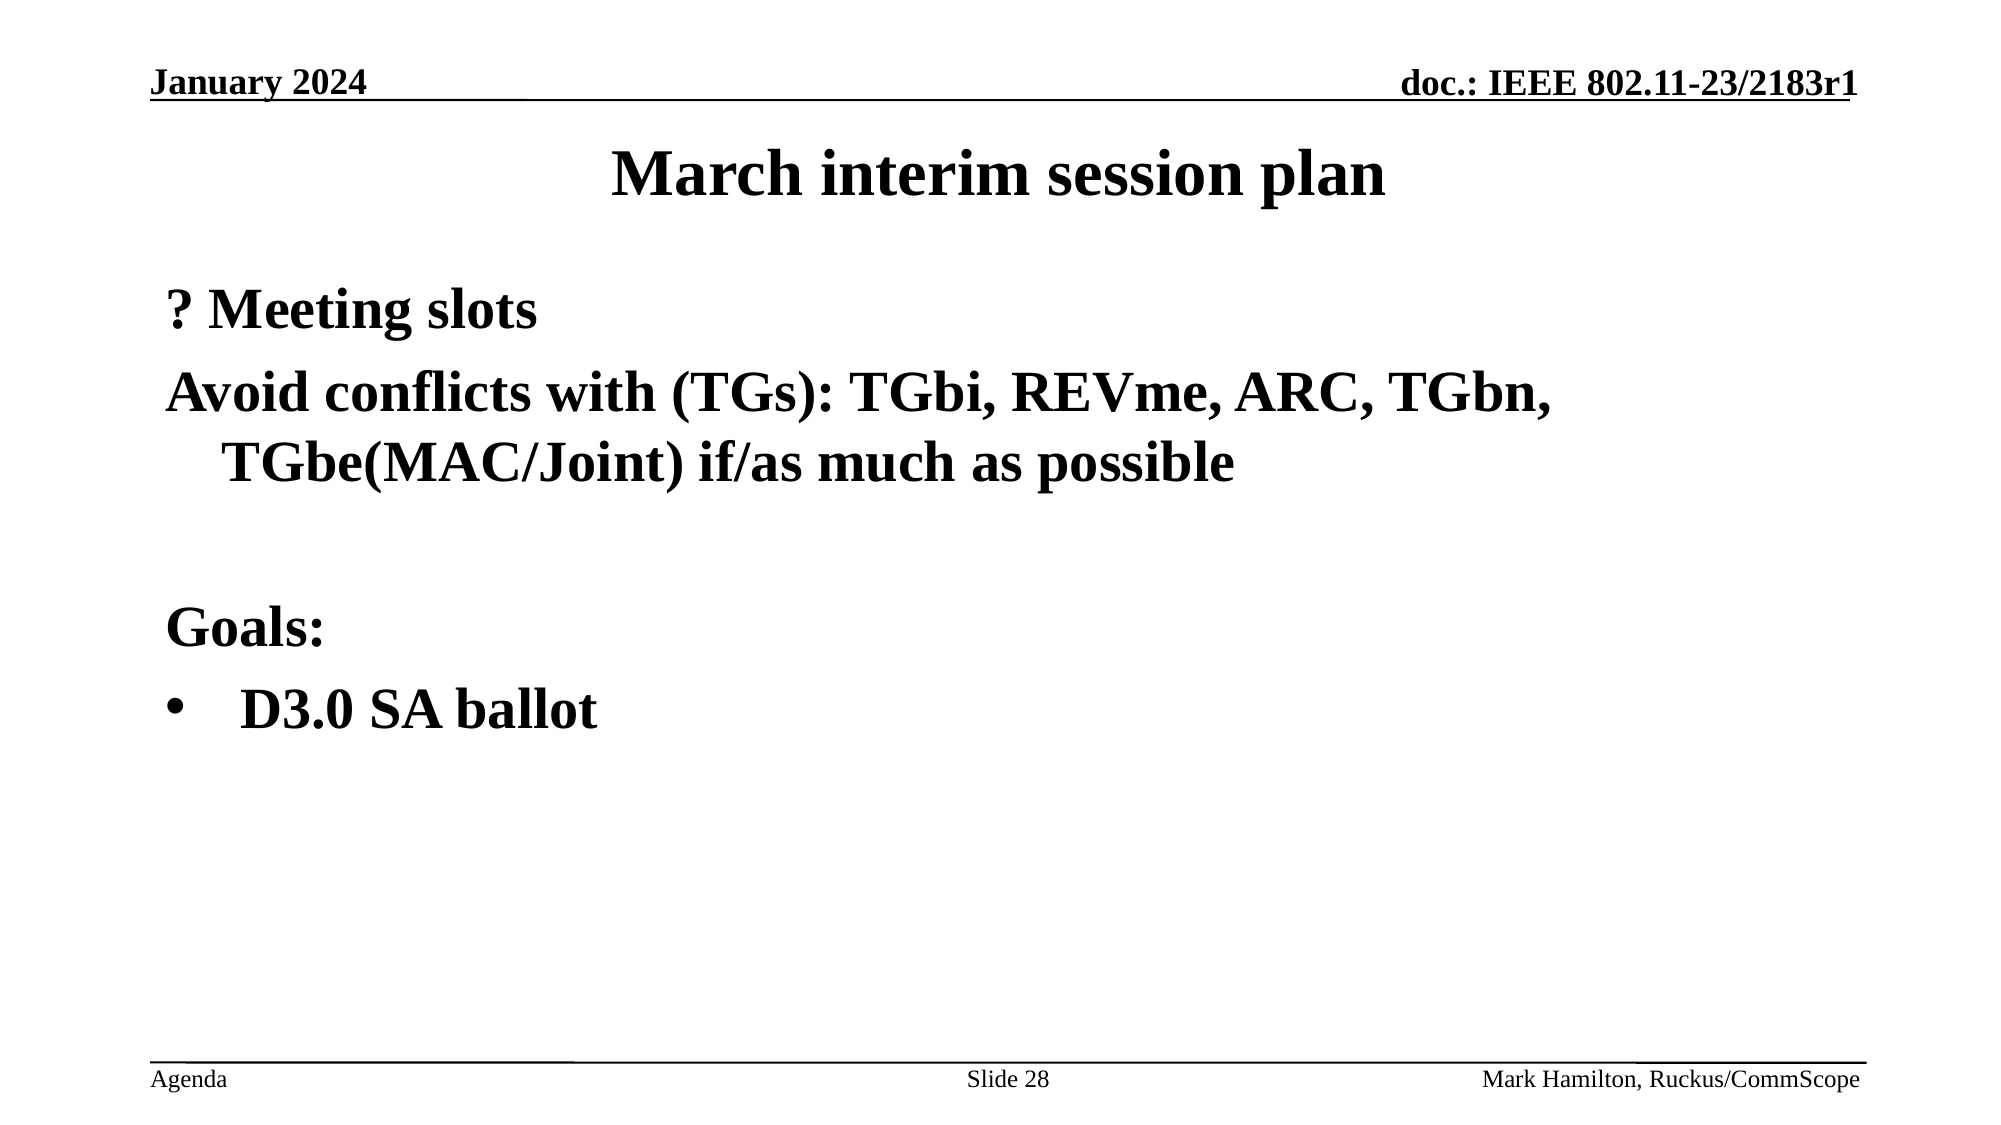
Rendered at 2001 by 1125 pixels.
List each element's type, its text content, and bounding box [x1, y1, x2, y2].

slide_number Slide 28 [950, 1061, 1067, 1123]
title March interim session plan [149, 112, 1850, 226]
list ? Meeting slots Avoid conflicts with (TGs): TGbi, REVme, ARC, TGbn, TGbe(MAC/Joint) if/as much as possible Goals: D3.0 SA ballot [149, 262, 1850, 938]
